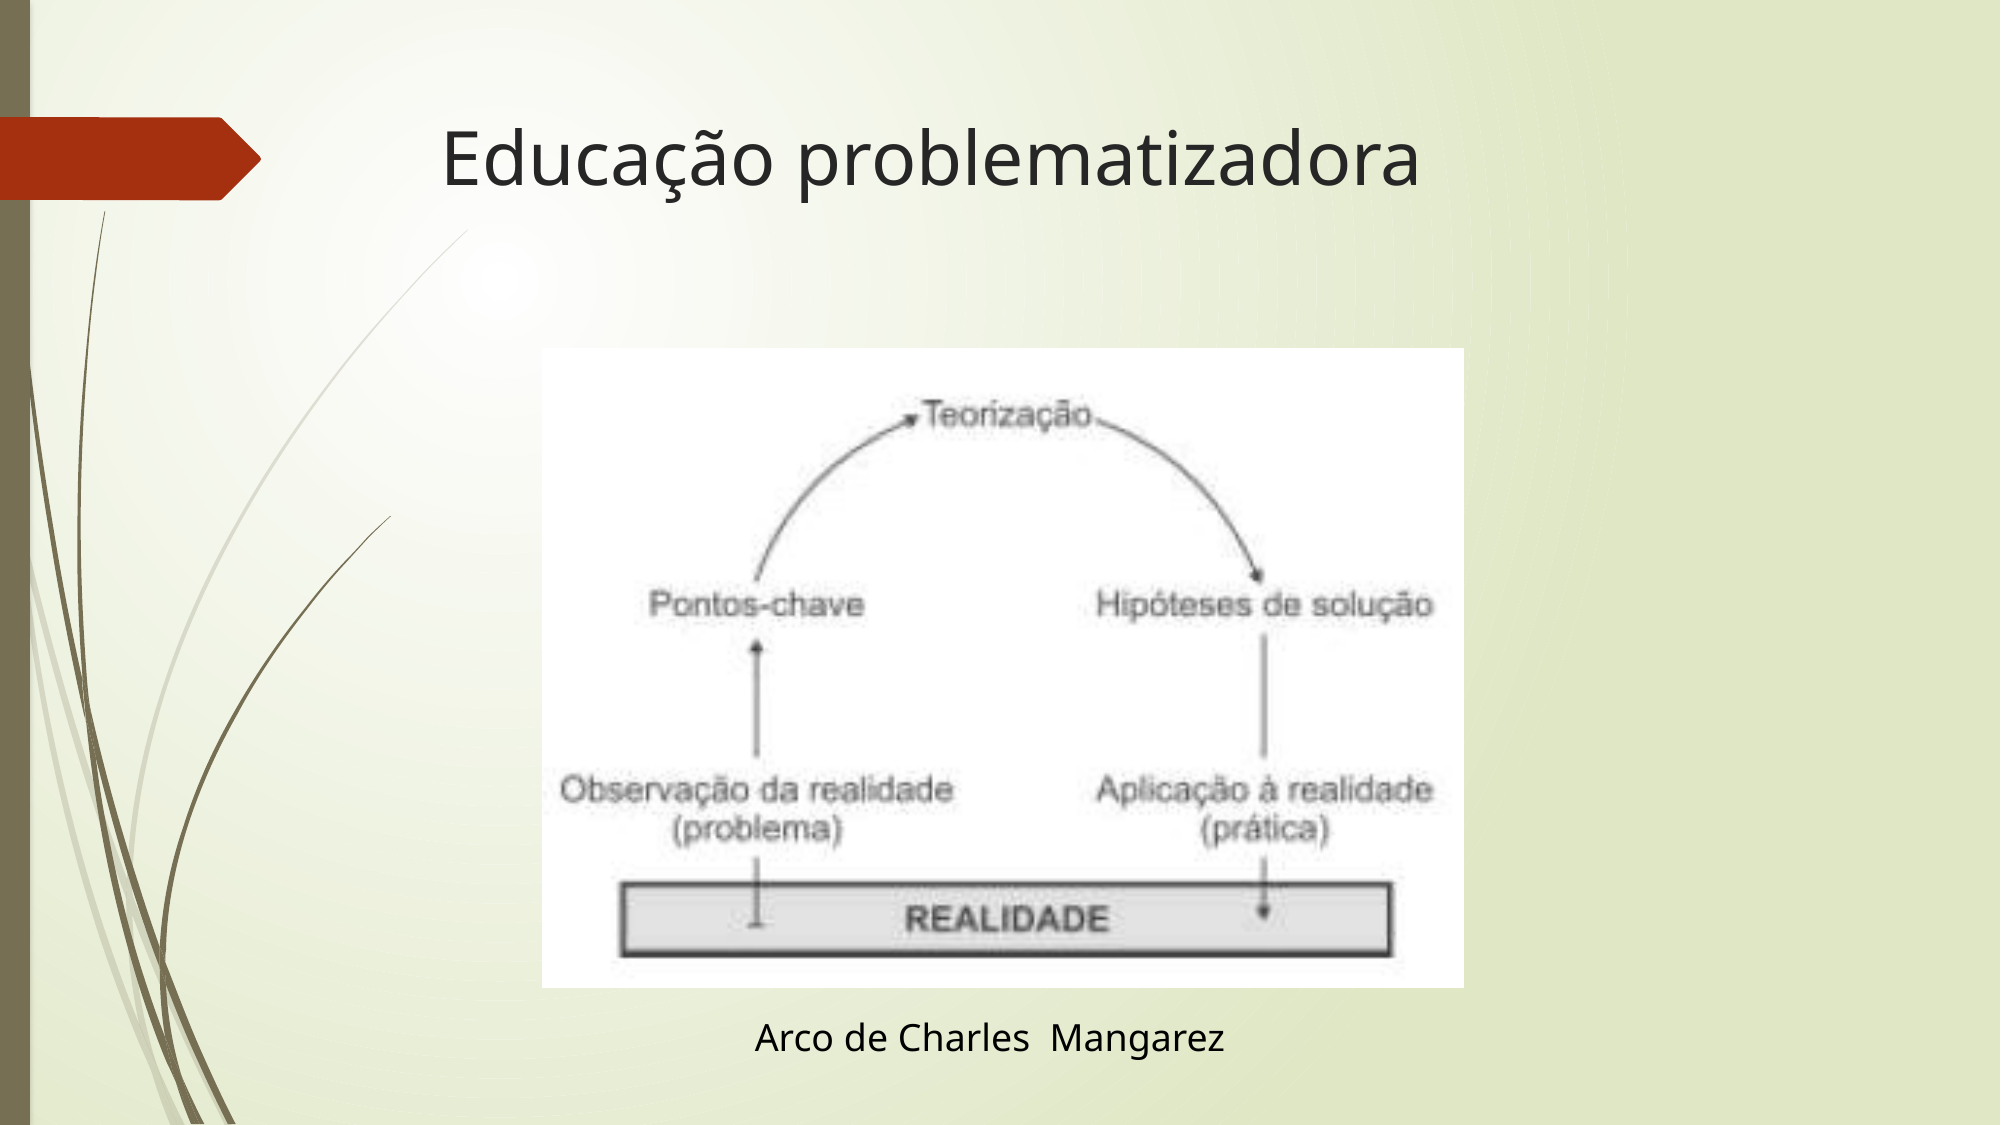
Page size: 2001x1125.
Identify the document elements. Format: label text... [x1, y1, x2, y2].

picture [541, 348, 1465, 988]
text_box Arco de Charles Mangarez [740, 1006, 1638, 1066]
title Educação problematizadora [425, 102, 1888, 313]
